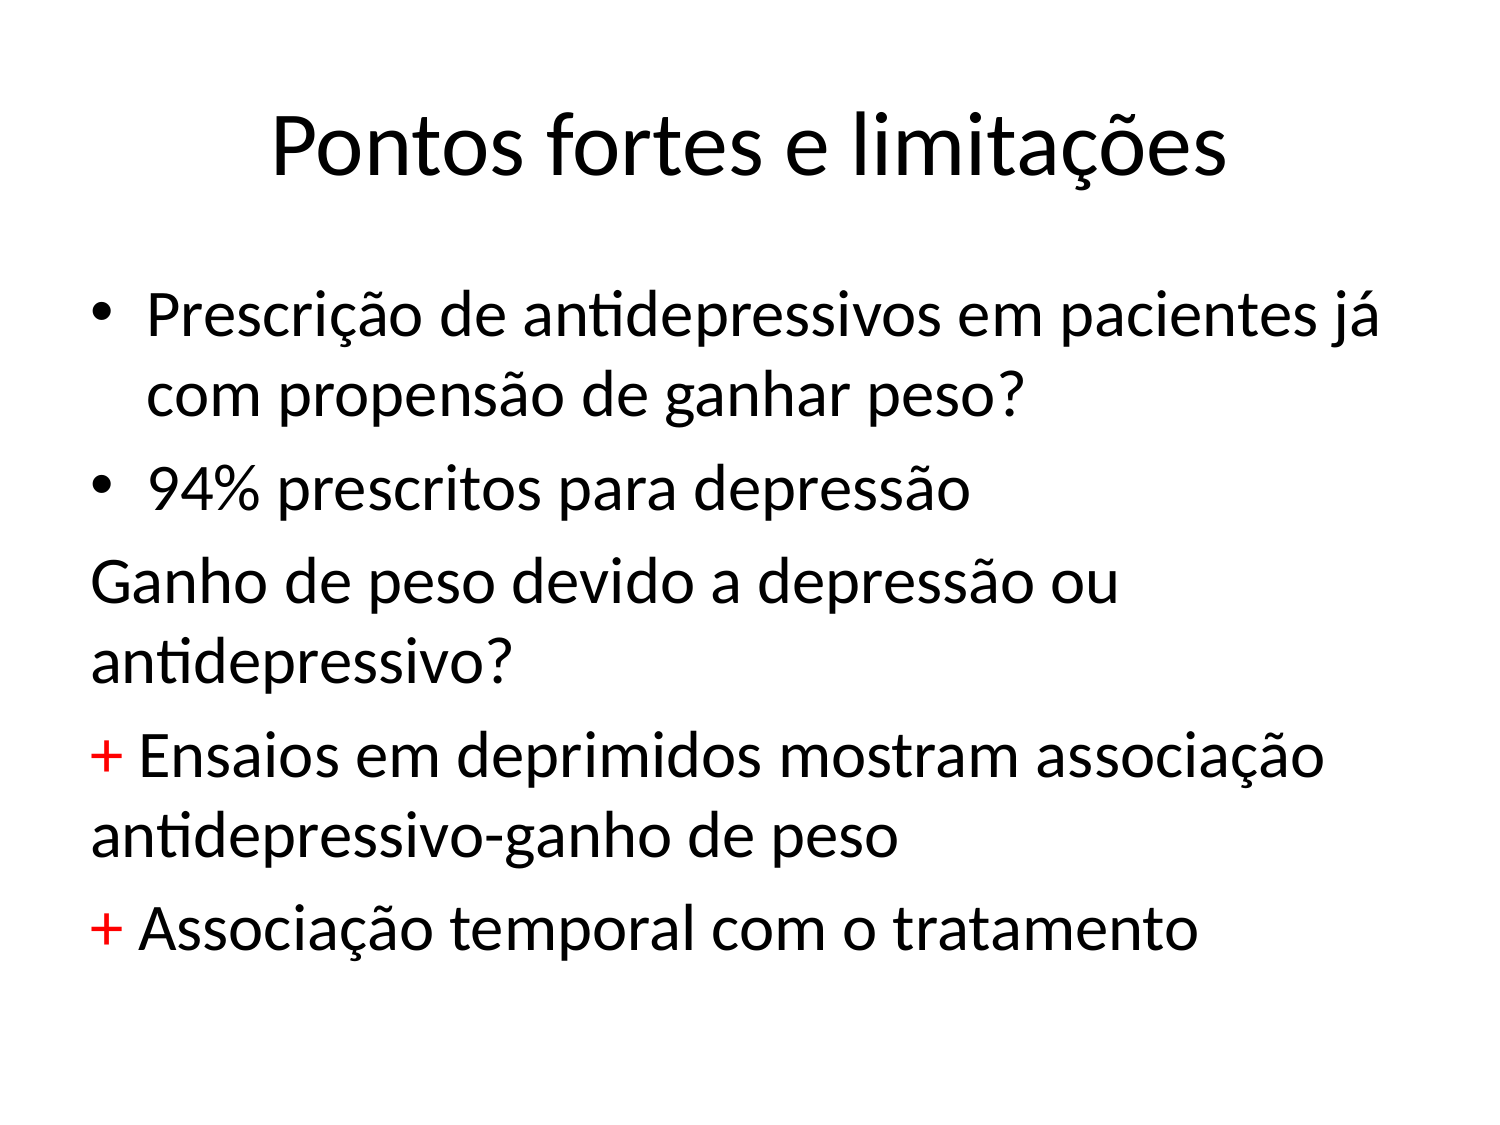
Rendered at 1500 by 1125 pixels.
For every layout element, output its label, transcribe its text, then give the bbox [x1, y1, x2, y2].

list Prescrição de antidepressivos em pacientes já com propensão de ganhar peso? 94% prescritos para depressão Ganho de peso devido a depressão ou antidepressivo? + Ensaios em deprimidos mostram associação antidepressivo-ganho de peso + Associação temporal com o tratamento [75, 262, 1425, 1005]
title Pontos fortes e limitações [75, 45, 1425, 233]
